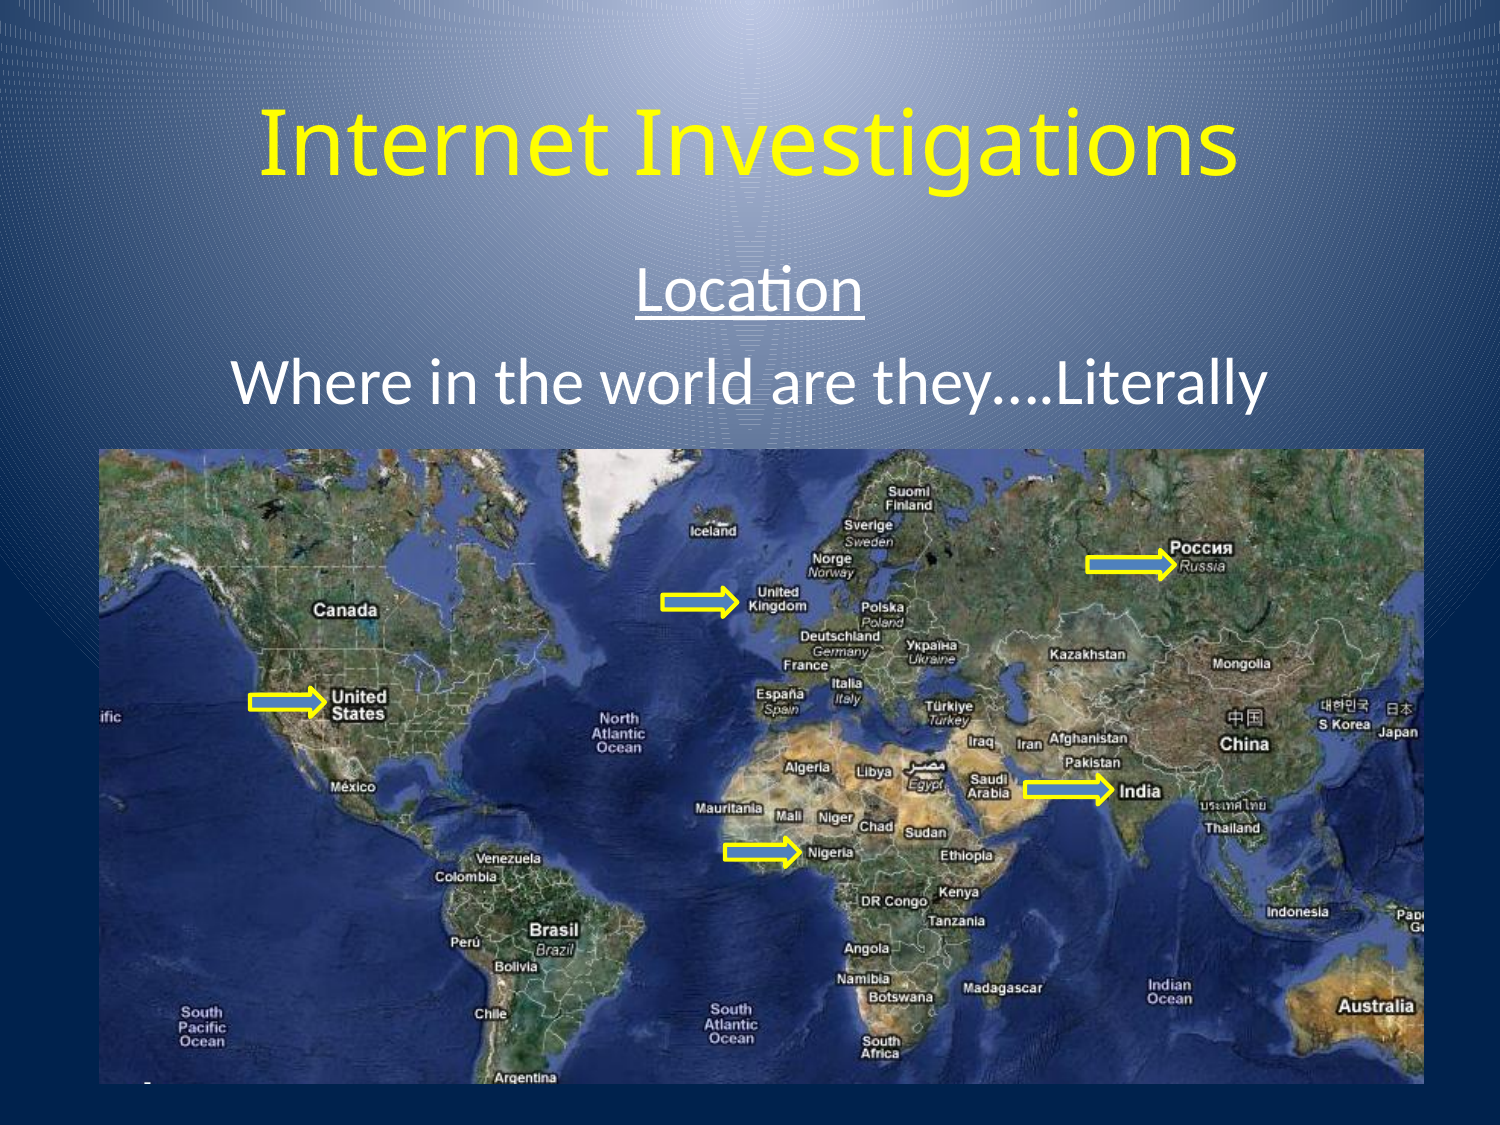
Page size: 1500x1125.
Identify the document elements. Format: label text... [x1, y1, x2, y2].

picture [99, 449, 1424, 1084]
title Internet Investigations [75, 45, 1425, 233]
list Location Where in the world are they….Literally [75, 237, 1425, 980]
